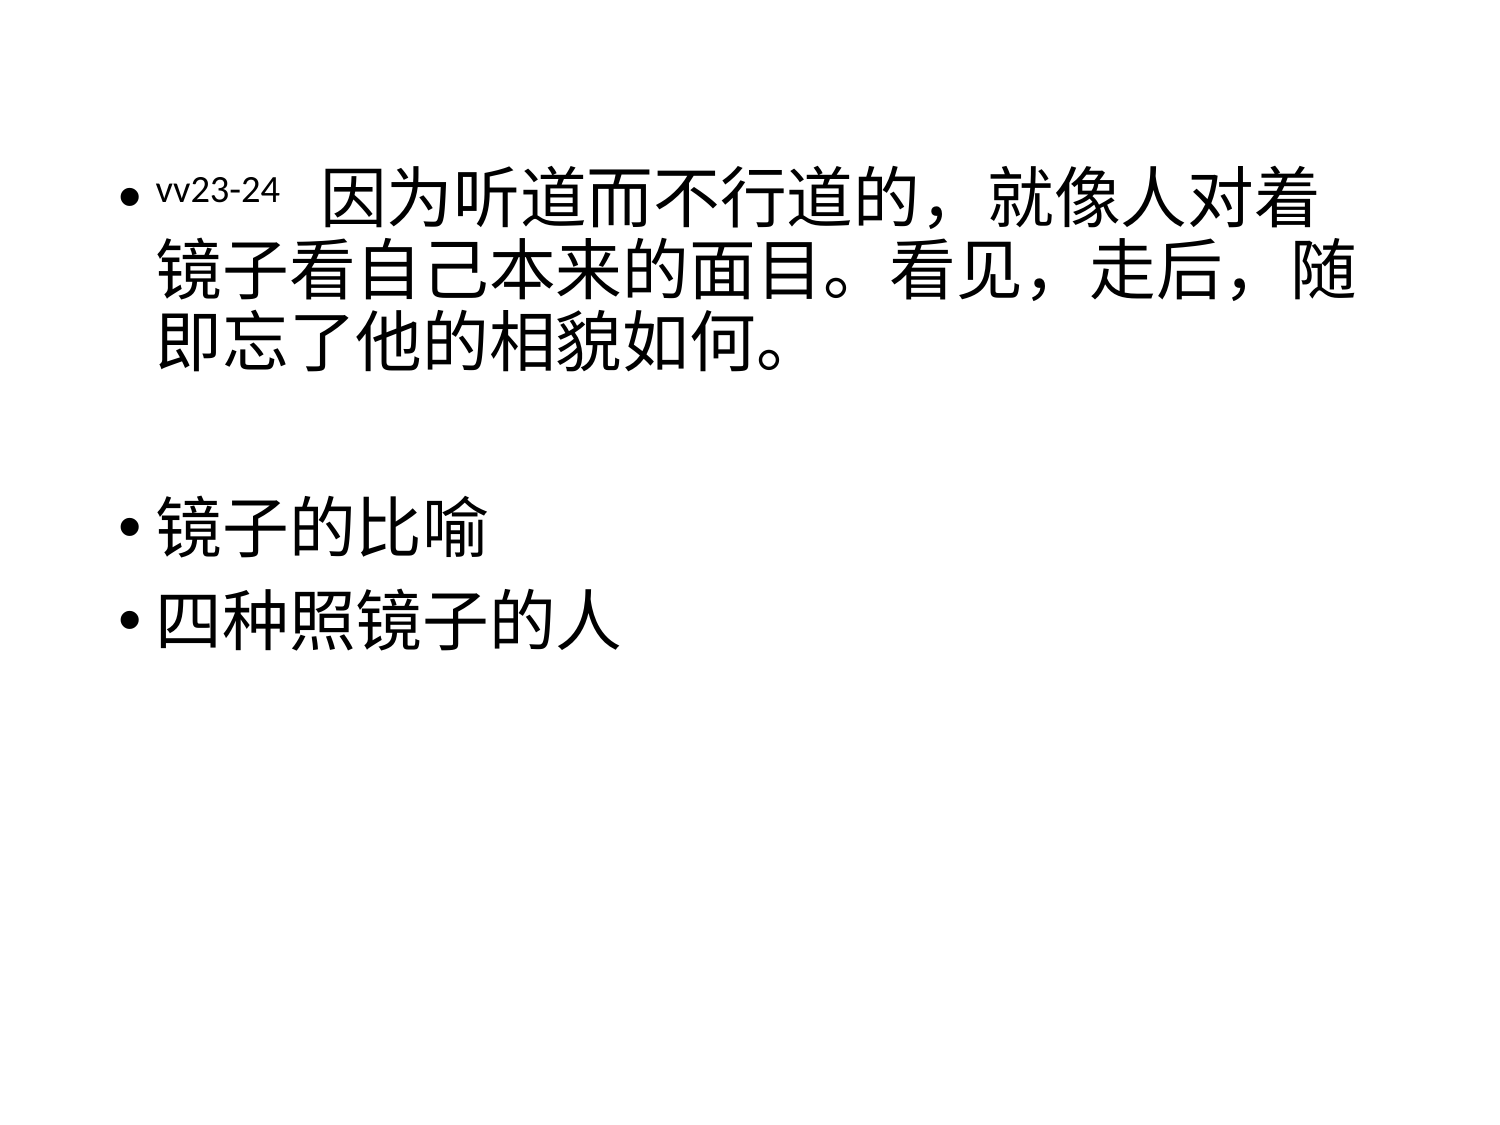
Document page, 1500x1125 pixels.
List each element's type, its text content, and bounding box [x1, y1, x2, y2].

list vv23-24 因为听道而不行道的，就像人对着镜子看自己本来的面目。看见，走后，随即忘了他的相貌如何。 镜子的比喻 四种照镜子的人 [103, 157, 1397, 1014]
